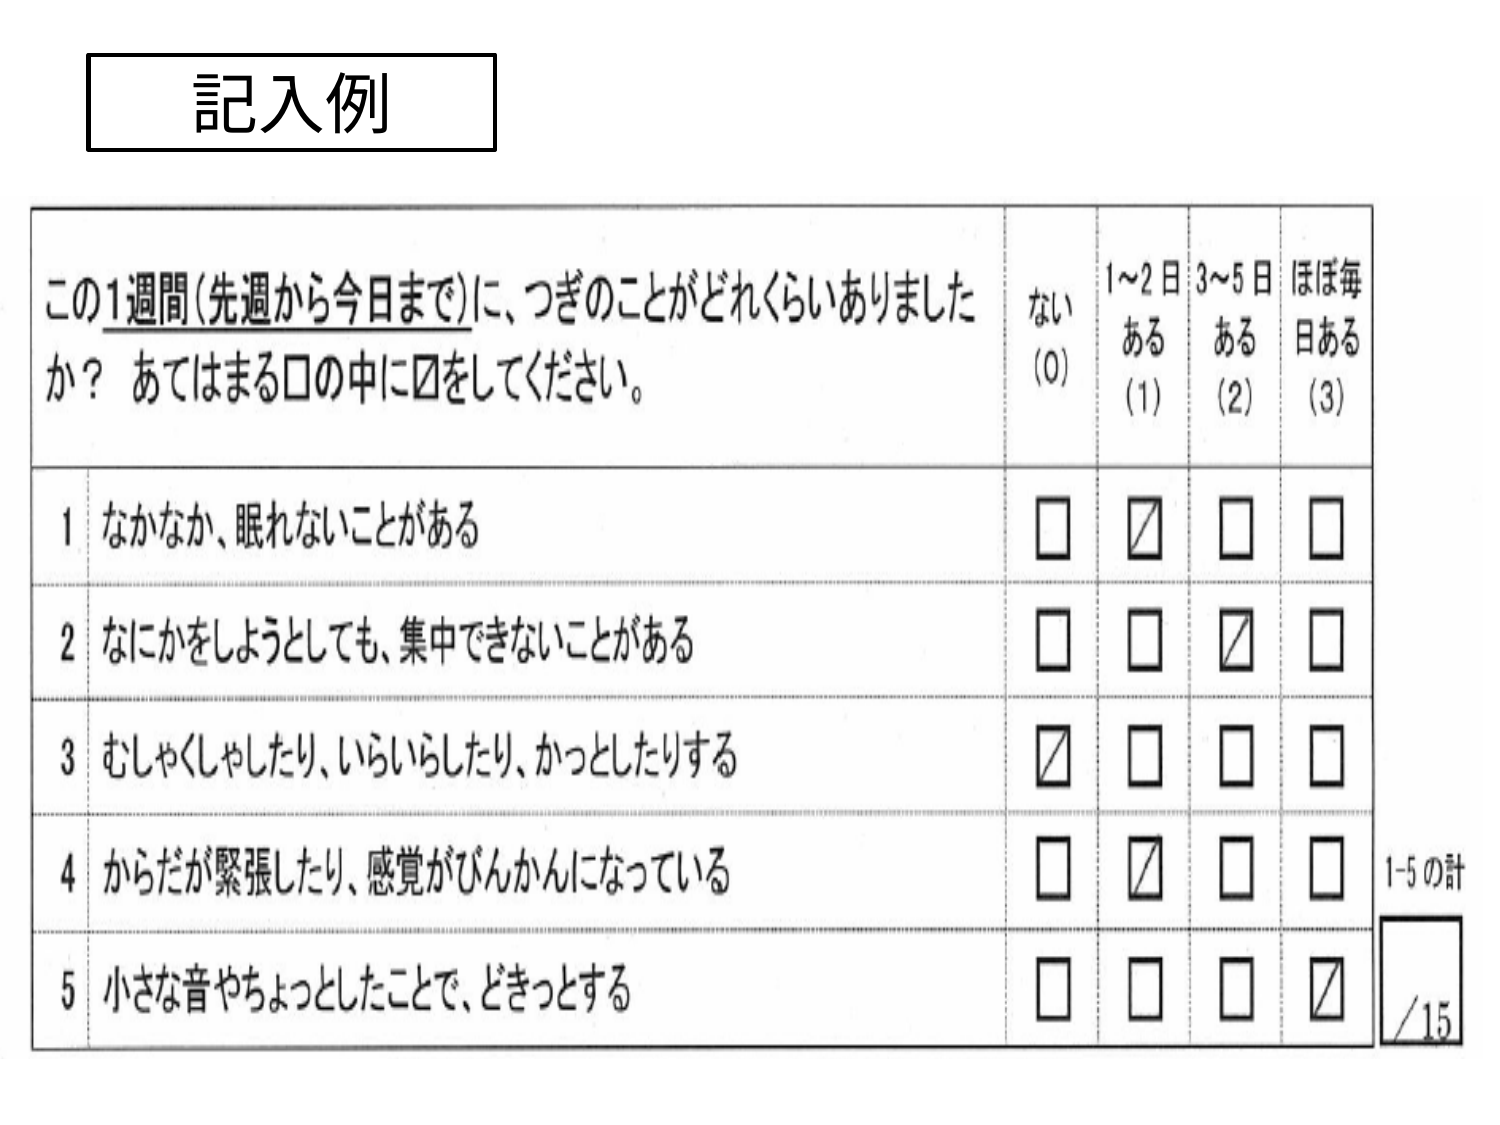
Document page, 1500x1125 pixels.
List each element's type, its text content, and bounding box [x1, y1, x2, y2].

text_box 記入例 [86, 53, 497, 152]
picture [0, 195, 1483, 1059]
